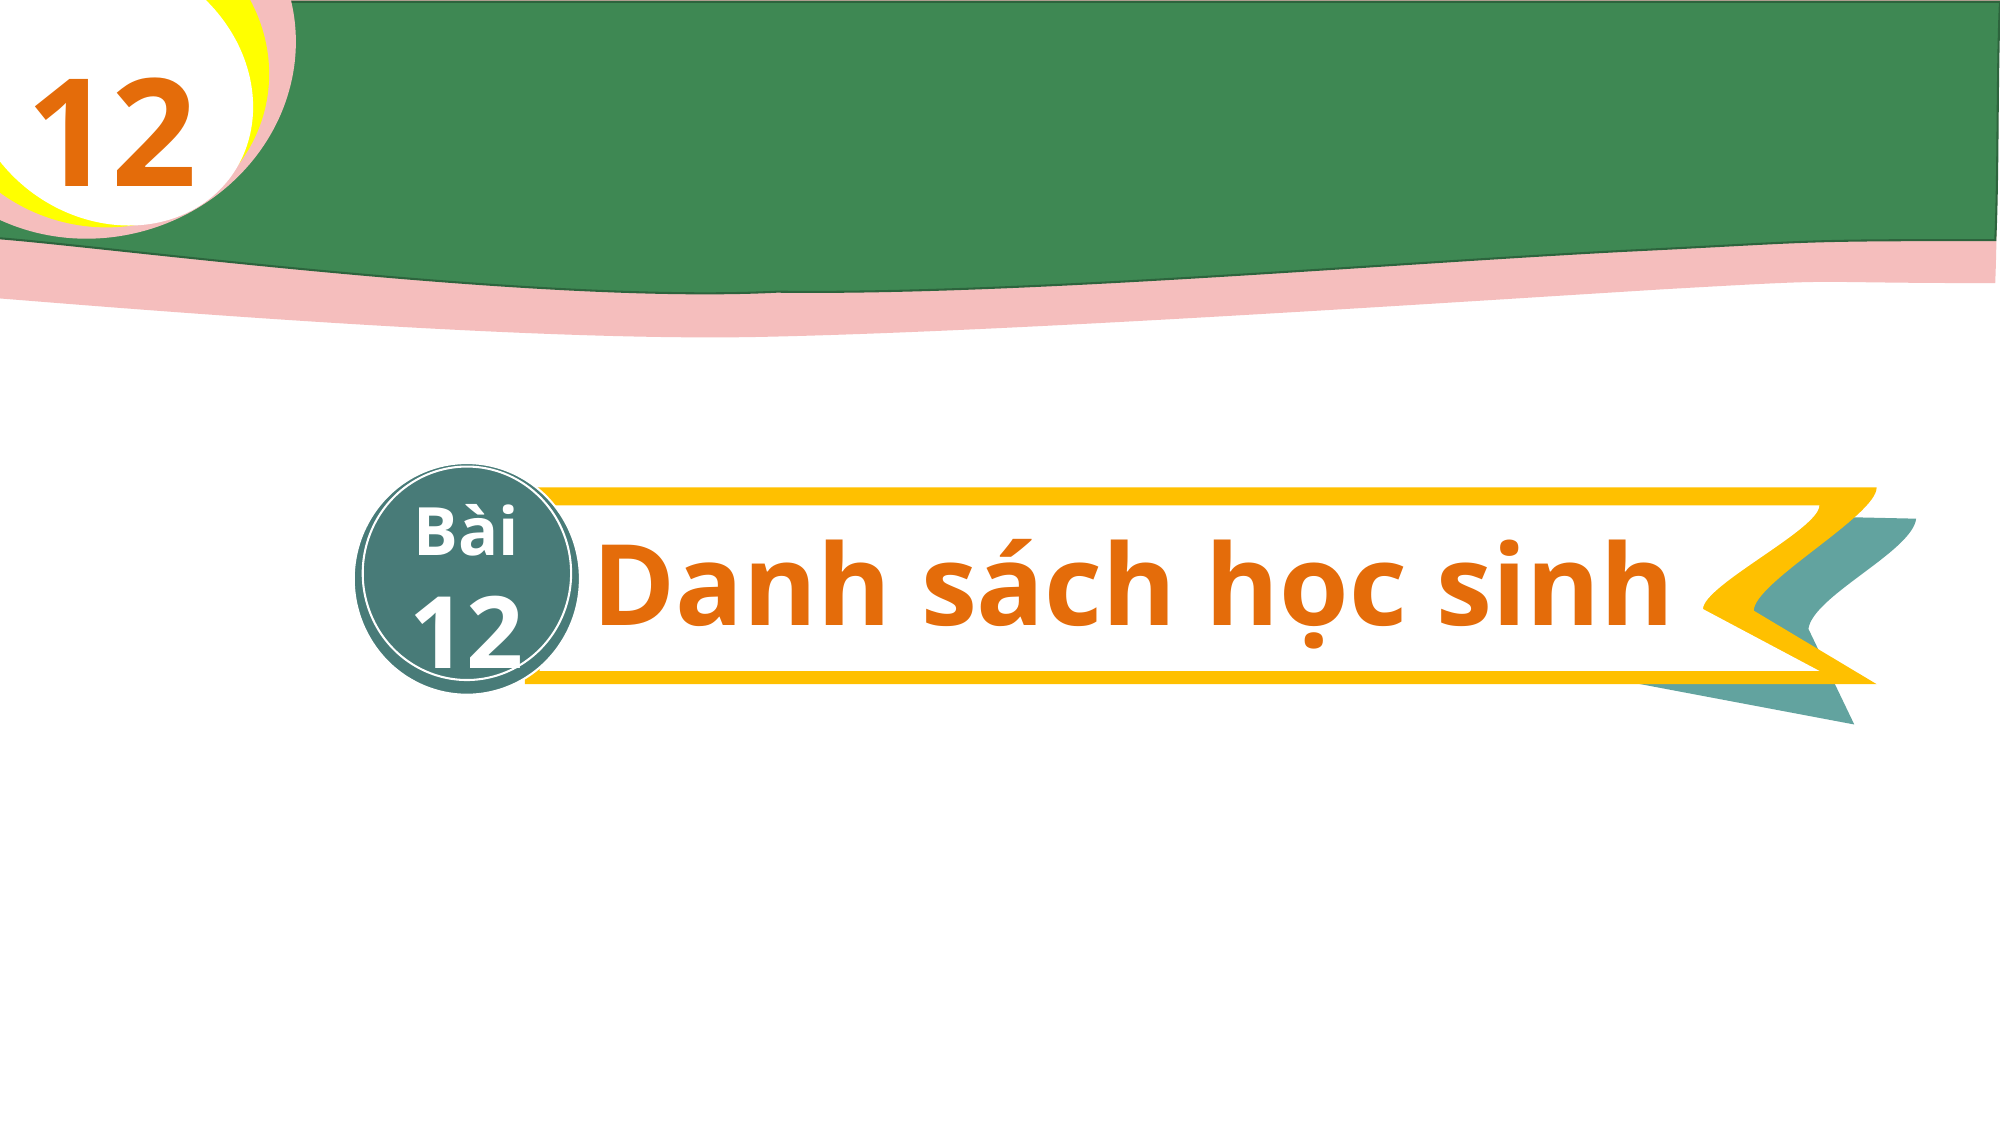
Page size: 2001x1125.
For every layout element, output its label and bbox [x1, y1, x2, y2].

text_box [353, 463, 580, 695]
text_box [0, 224, 1998, 339]
text_box [524, 487, 1906, 700]
text_box [0, 0, 297, 238]
text_box [0, 0, 2000, 295]
